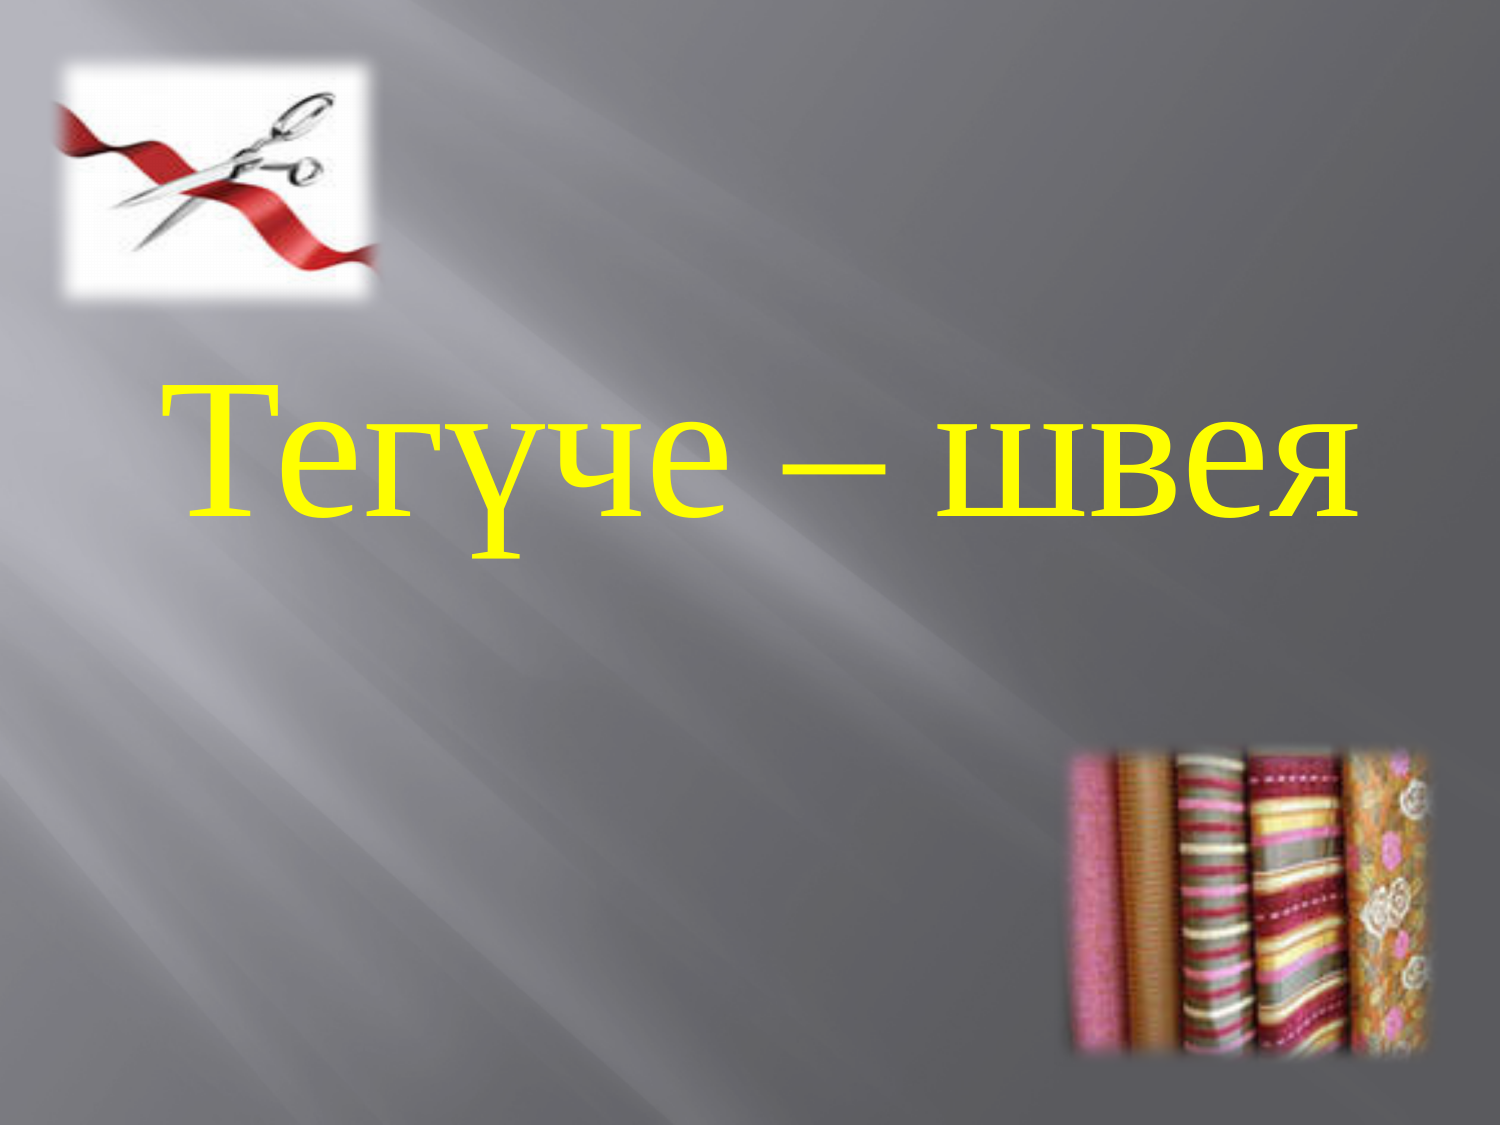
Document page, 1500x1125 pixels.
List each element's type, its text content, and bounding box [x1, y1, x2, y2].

picture [1054, 737, 1442, 1067]
picture [46, 46, 387, 317]
list Тегүче – швея [75, 308, 1425, 1059]
